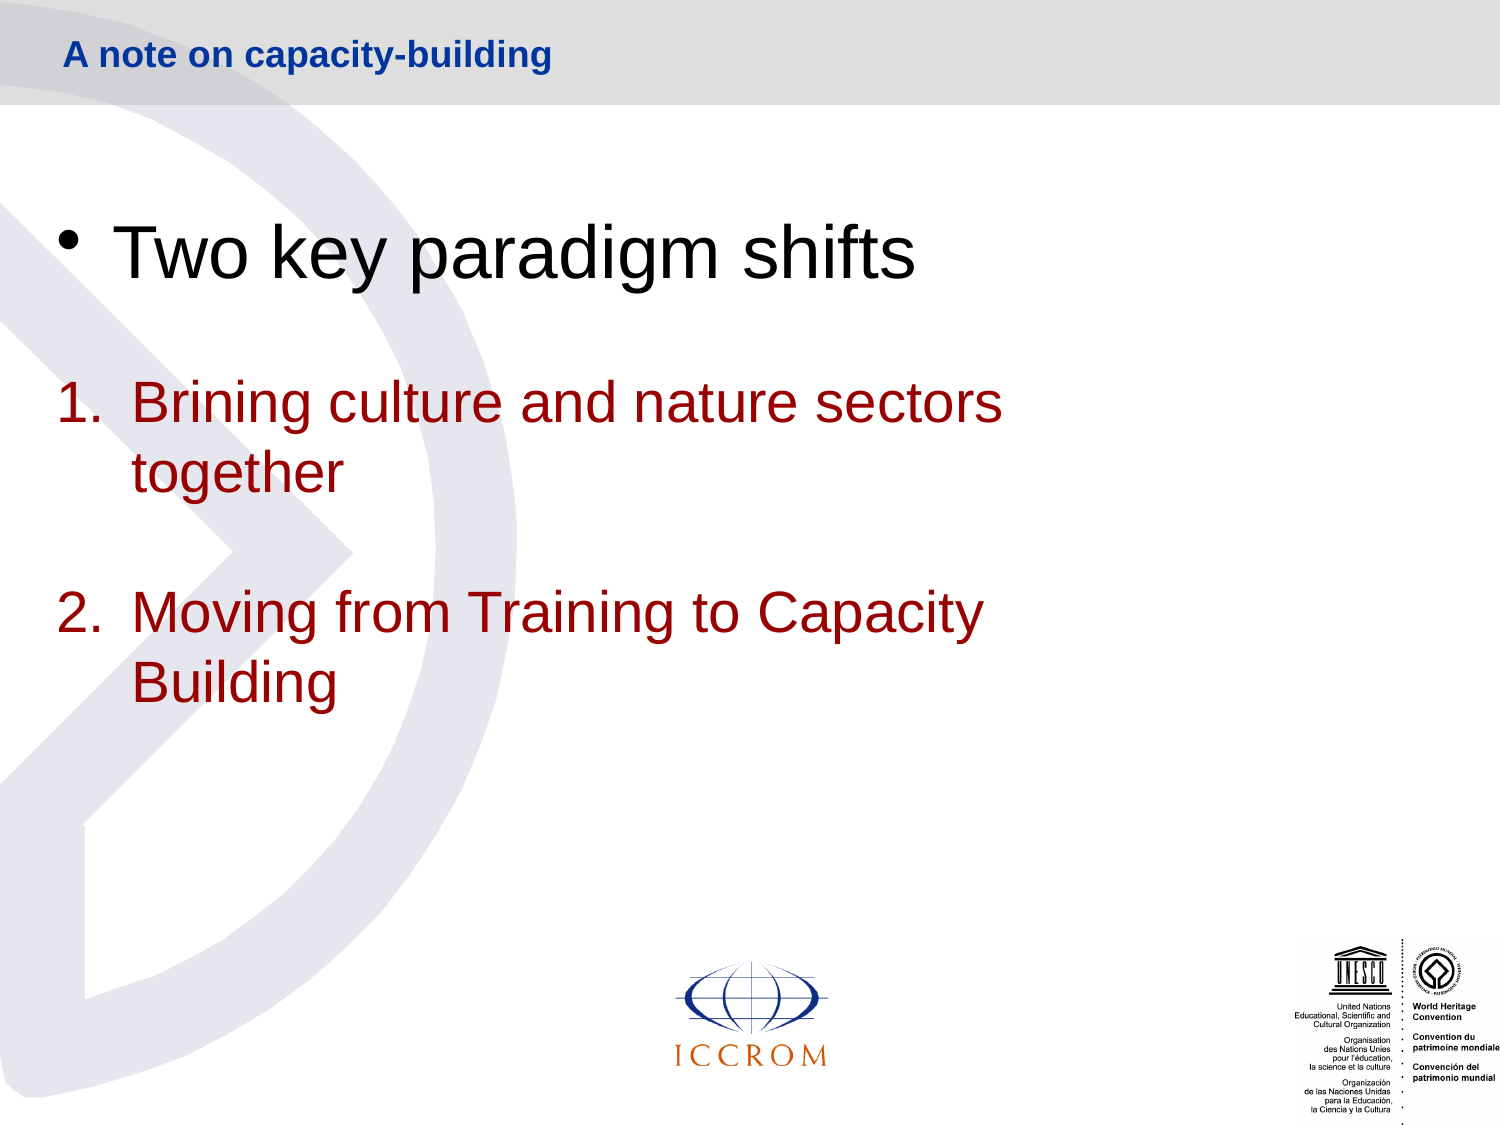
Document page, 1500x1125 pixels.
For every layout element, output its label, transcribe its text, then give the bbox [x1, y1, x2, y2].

title A note on capacity-building [0, 0, 1500, 105]
picture [1295, 939, 1500, 1125]
picture [674, 962, 828, 1067]
list Two key paradigm shifts Brining culture and nature sectors together Moving from Training to Capacity Building [41, 196, 1113, 953]
